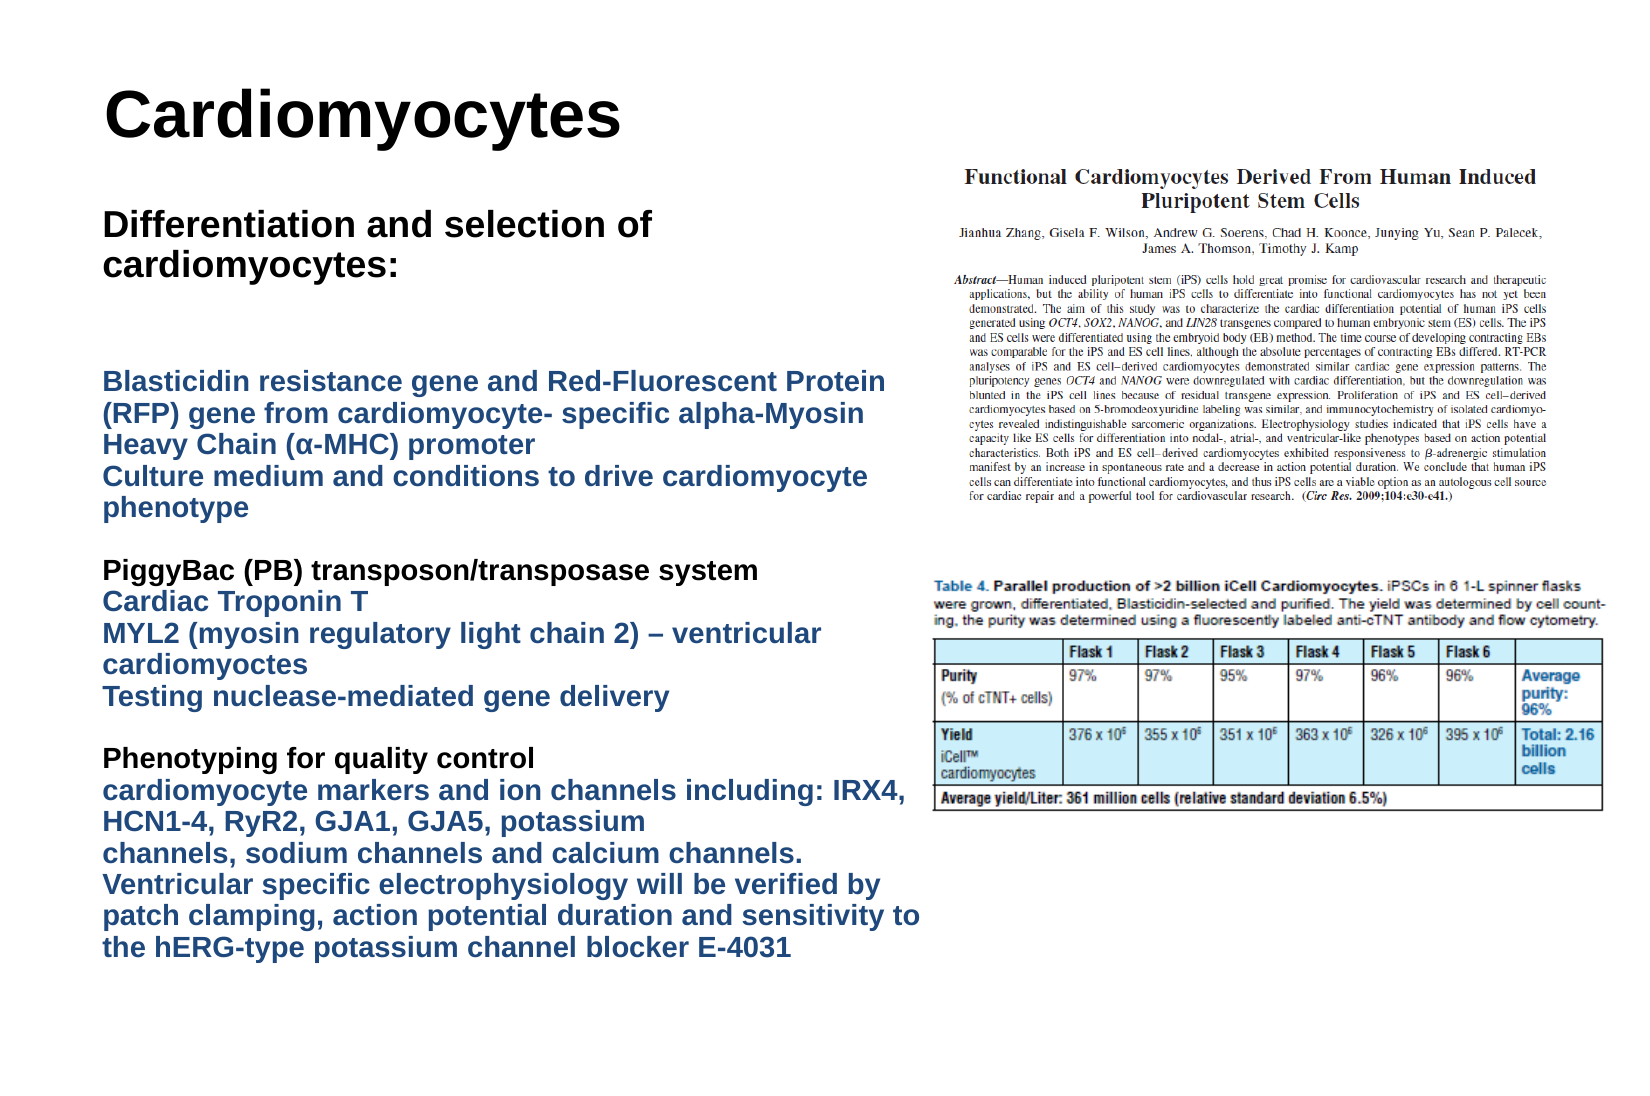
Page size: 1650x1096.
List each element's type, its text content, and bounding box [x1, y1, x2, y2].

text_box Cardiomyocytes [90, 72, 639, 160]
picture [949, 159, 1563, 511]
text_box Differentiation and selection of cardiomyocytes: Blasticidin resistance gene and Red-Fluorescent Protein (RFP) gene from cardiomyocyte- specific alpha-Myosin Heavy Chain (α-MHC) promoter Culture medium and conditions to drive cardiomyocyte phenotype PiggyBac (PB) transposon/transposase system Cardiac Troponin T MYL2 (myosin regulatory light chain 2) – ventricular cardiomyoctes Testing nuclease-mediated gene delivery Phenotyping for quality control cardiomyocyte markers and ion channels including: IRX4, HCN1-4, RyR2, GJA1, GJA5, potassium channels, sodium channels and calcium channels. Ventricular specific electrophysiology will be verified by patch clamping, action potential duration and sensitivity to the hERG-type potassium channel blocker E-4031 [87, 197, 963, 1012]
picture [924, 572, 1618, 823]
